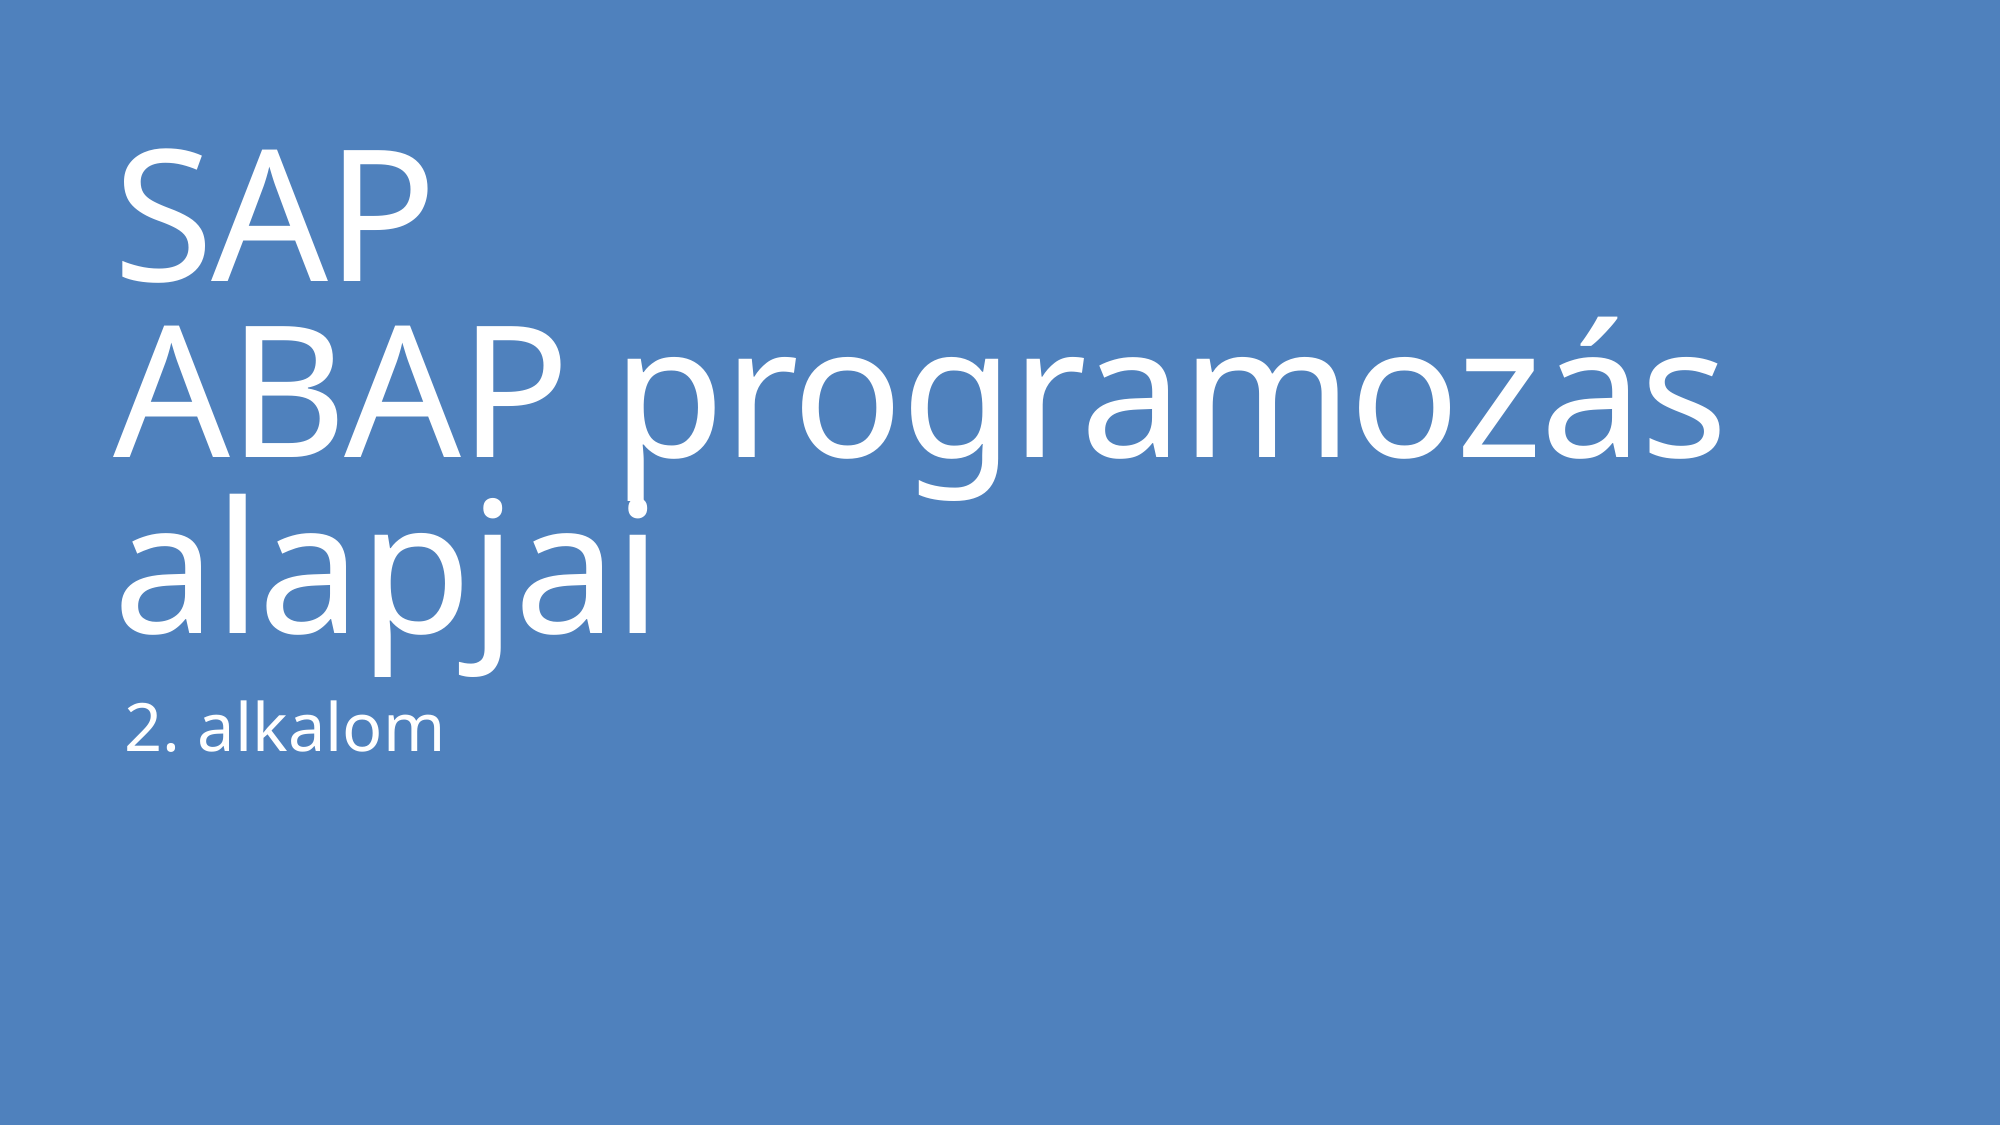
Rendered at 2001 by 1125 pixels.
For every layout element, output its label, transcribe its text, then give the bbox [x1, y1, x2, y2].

title SAP ABAP programozás alapjai [98, 126, 1868, 677]
subtitle 2. alkalom [109, 690, 1624, 961]
